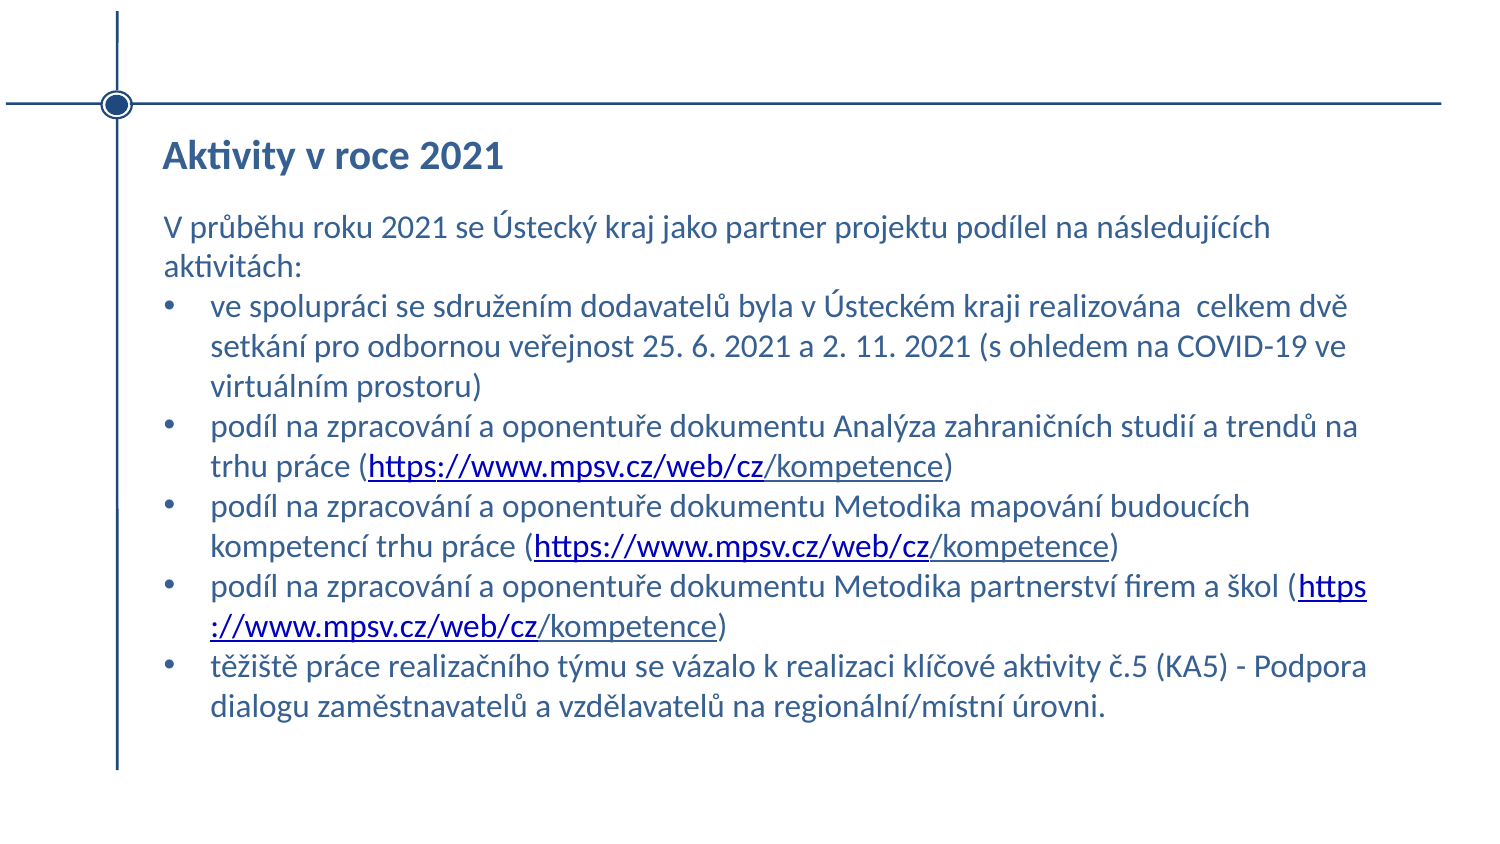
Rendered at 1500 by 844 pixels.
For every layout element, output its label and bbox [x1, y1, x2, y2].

text_box [5, 10, 1442, 771]
